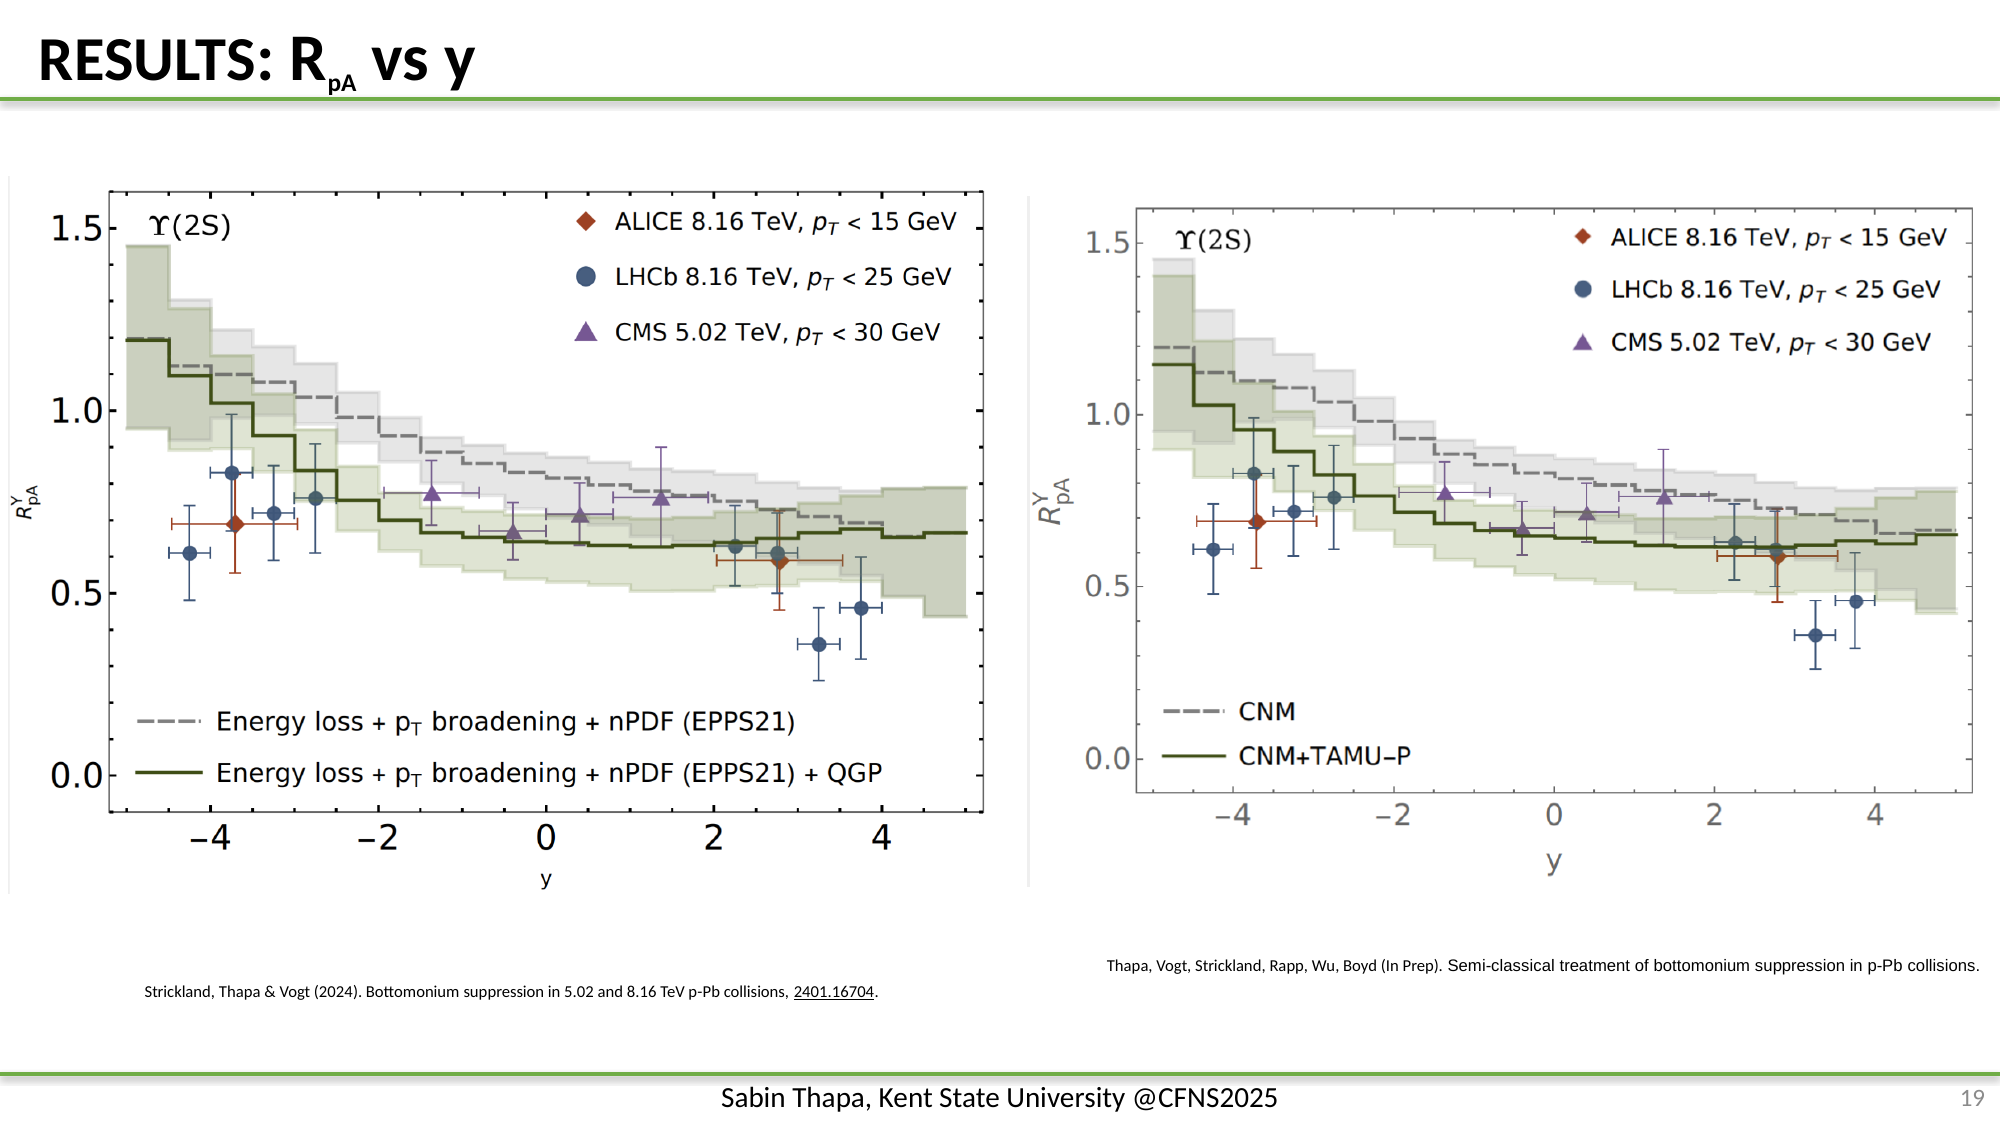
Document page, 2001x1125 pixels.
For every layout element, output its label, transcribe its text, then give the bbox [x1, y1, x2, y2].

text_box RESULTS: RpA vs y [39, 0, 691, 96]
slide_number 19 [1551, 1066, 2000, 1073]
picture [8, 176, 990, 895]
text_box Strickland, Thapa & Vogt (2024). Bottomonium suppression in 5.02 and 8.16 TeV p-Pb collisions, 2401.16704. [129, 963, 925, 1009]
picture [1027, 195, 1983, 887]
text_box Thapa, Vogt, Strickland, Rapp, Wu, Boyd (In Prep). Semi-classical treatment of bottomonium suppression in p-Pb collisions. [1092, 937, 2000, 983]
footer Sabin Thapa, Kent State University @CFNS2025 [663, 1066, 1337, 1070]
slide_number 19 [1551, 1086, 2000, 1125]
footer Sabin Thapa, Kent State University @CFNS2025 [663, 1086, 1337, 1125]
